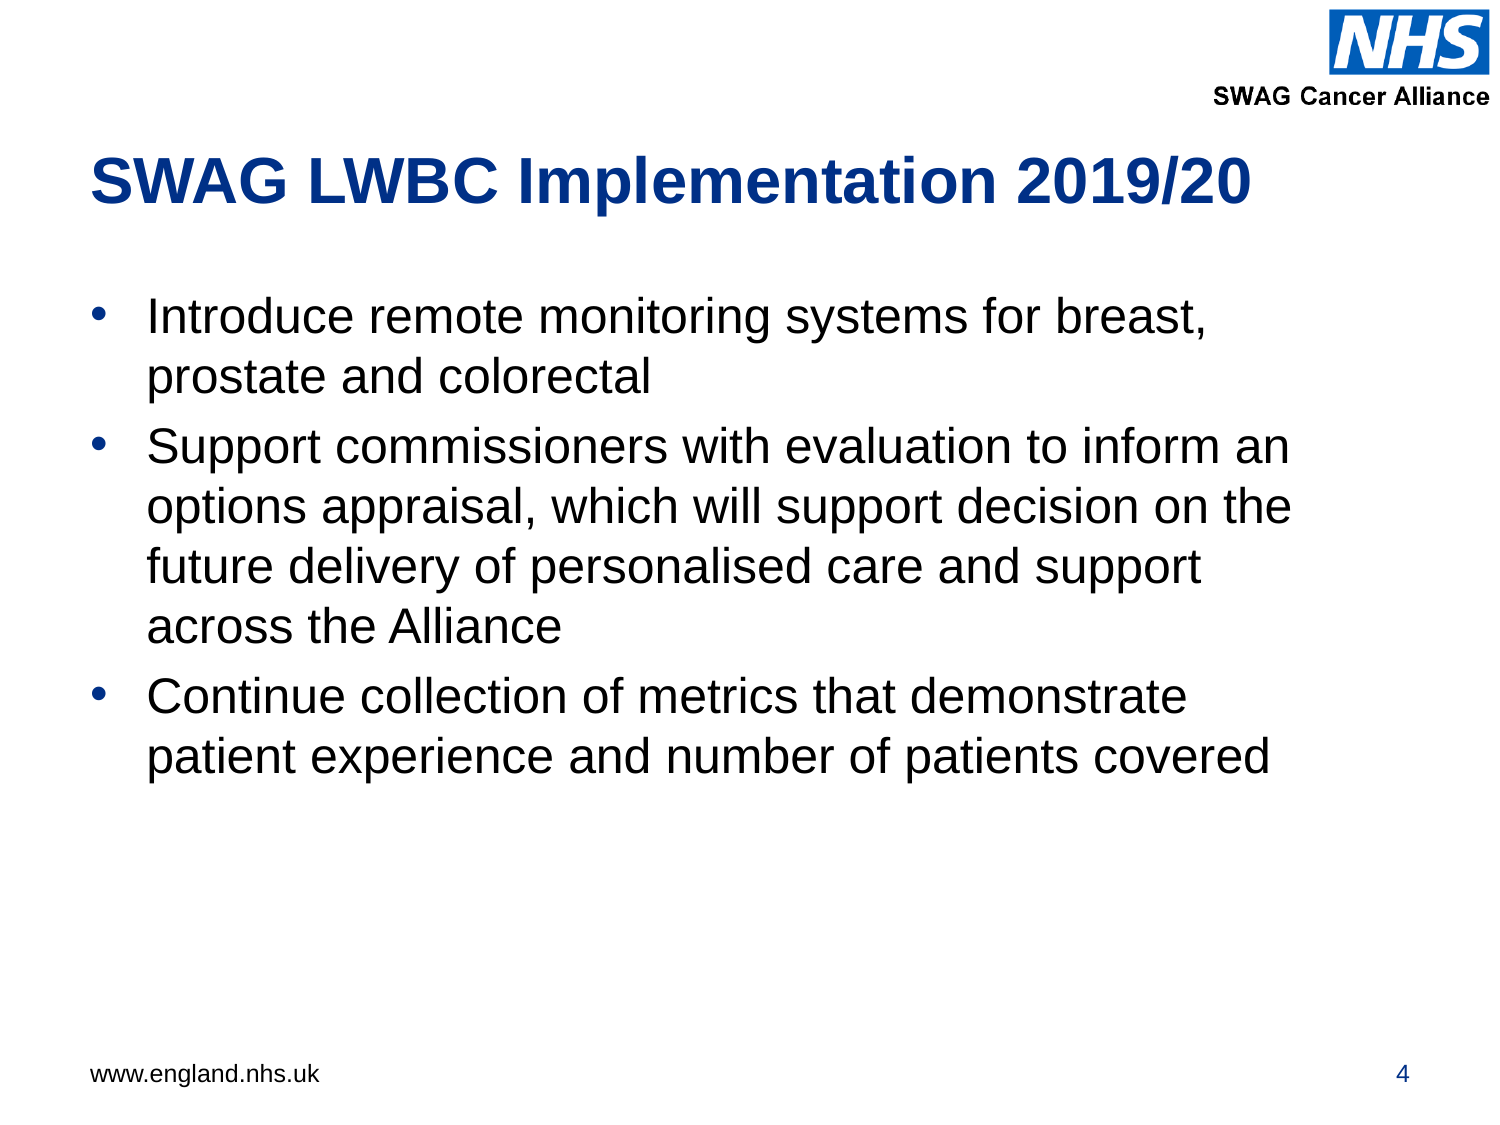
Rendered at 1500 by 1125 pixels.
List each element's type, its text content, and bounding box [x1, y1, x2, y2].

list Introduce remote monitoring systems for breast, prostate and colorectal Support commissioners with evaluation to inform an options appraisal, which will support decision on the future delivery of personalised care and support across the Alliance Continue collection of metrics that demonstrate patient experience and number of patients covered [75, 275, 1362, 924]
slide_number 4 [1074, 1042, 1425, 1103]
title SWAG LWBC Implementation 2019/20 [75, 123, 1329, 233]
picture [1204, 0, 1500, 114]
